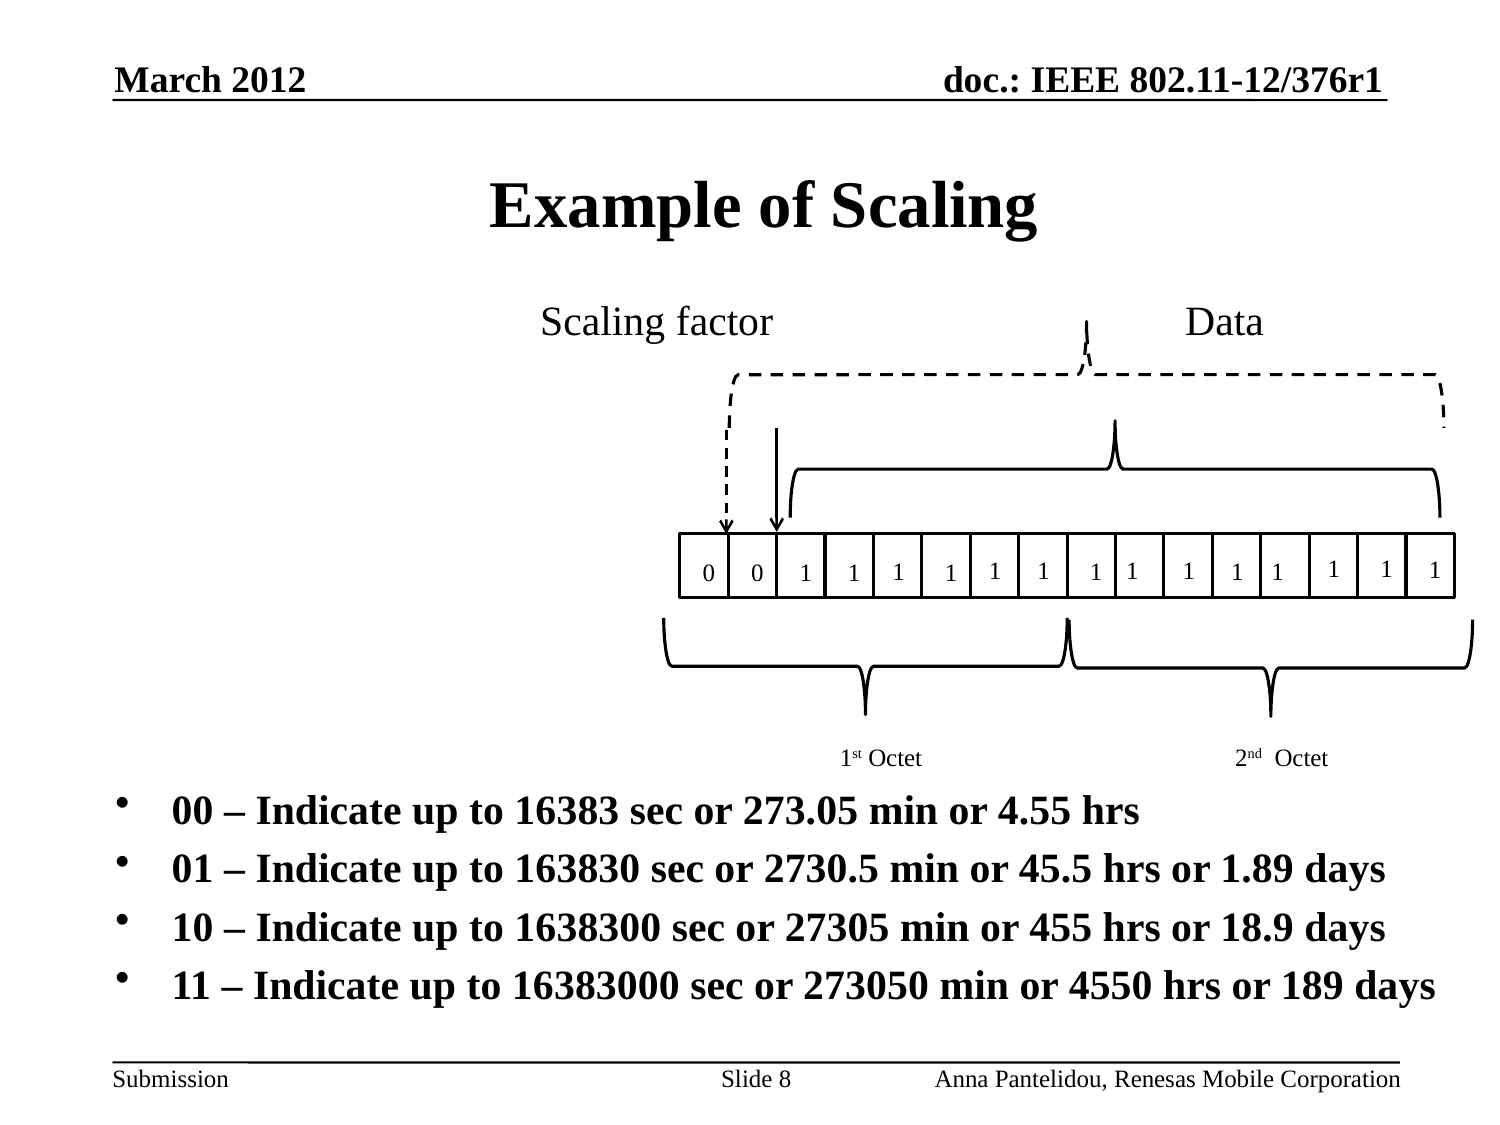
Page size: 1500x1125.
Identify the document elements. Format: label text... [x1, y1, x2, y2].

title Example of Scaling [127, 113, 520, 289]
footer Anna Pantelidou, Renesas Mobile Corporation [928, 1062, 1402, 1093]
list 00 – Indicate up to 16383 sec or 273.05 min or 4.55 hrs 01 – Indicate up to 163830 sec or 2730.5 min or 45.5 hrs or 1.89 days 10 – Indicate up to 1638300 sec or 27305 min or 455 hrs or 18.9 days 11 – Indicate up to 16383000 sec or 273050 min or 4550 hrs or 189 days [100, 775, 1500, 1059]
slide_number Slide 8 [712, 1062, 800, 1093]
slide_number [114, 54, 309, 100]
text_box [525, 17, 1471, 870]
